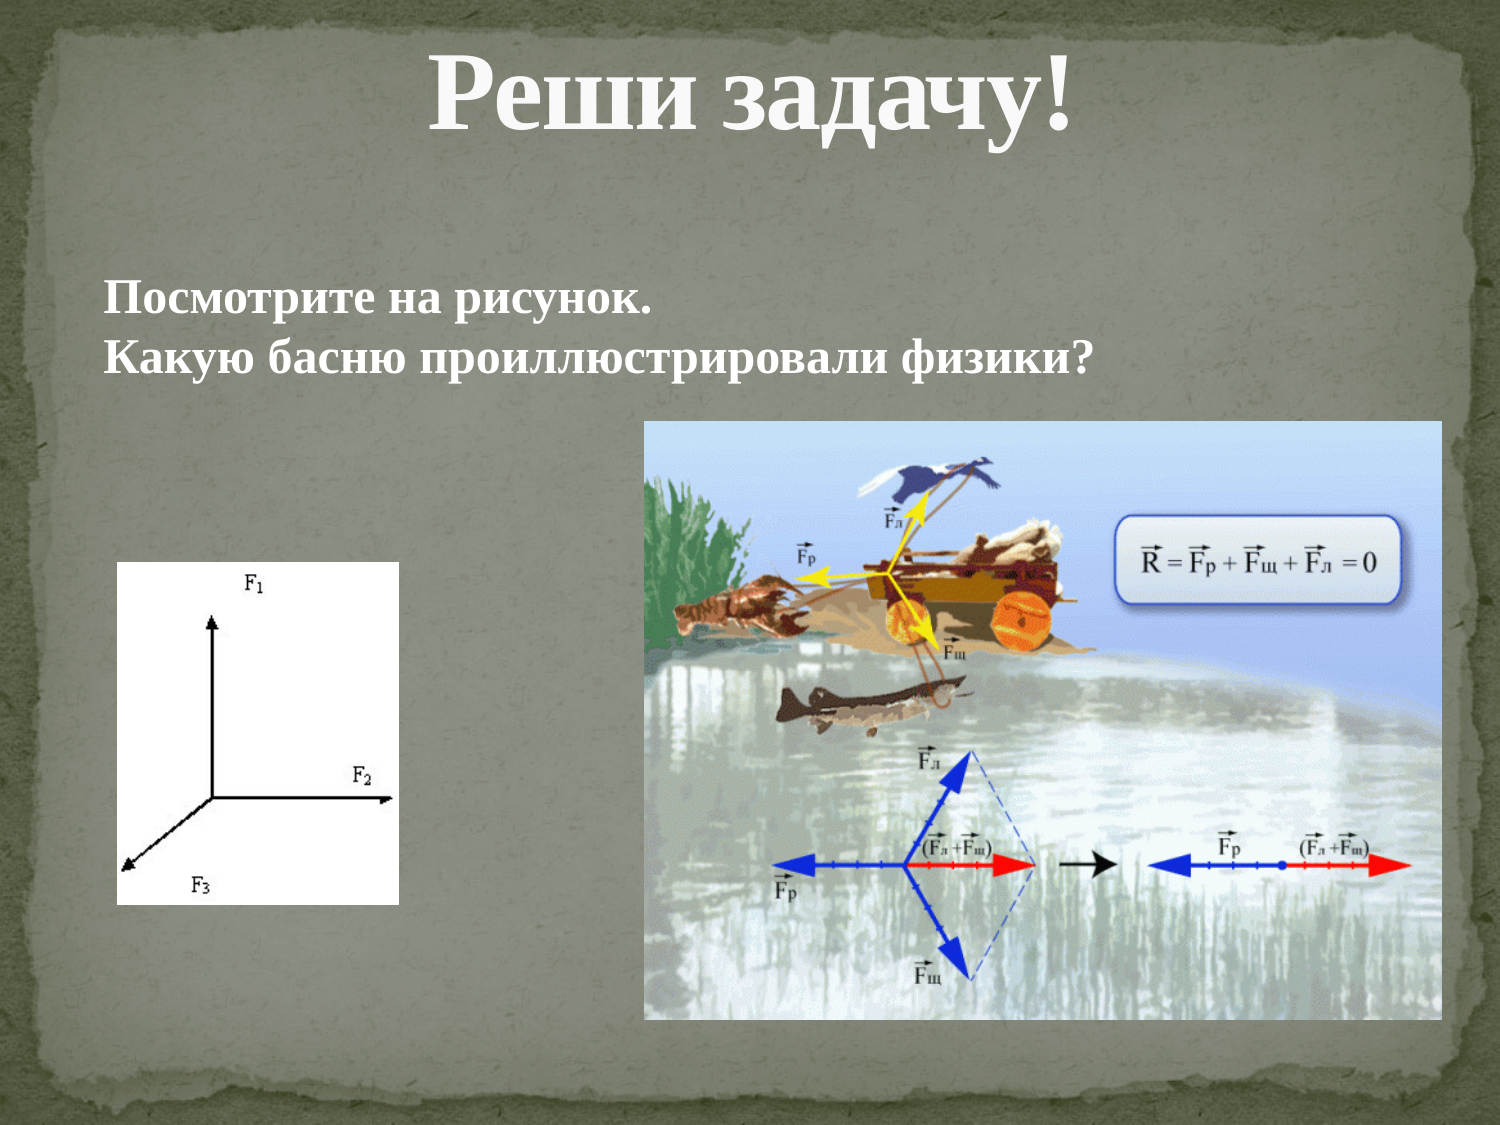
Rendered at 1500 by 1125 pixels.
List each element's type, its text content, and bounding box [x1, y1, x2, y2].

title Реши задачу! [77, 0, 1428, 160]
picture [644, 421, 1442, 1020]
picture [117, 562, 399, 905]
text_box Посмотрите на рисунок. Какую басню проиллюстрировали физики? [88, 256, 1424, 391]
